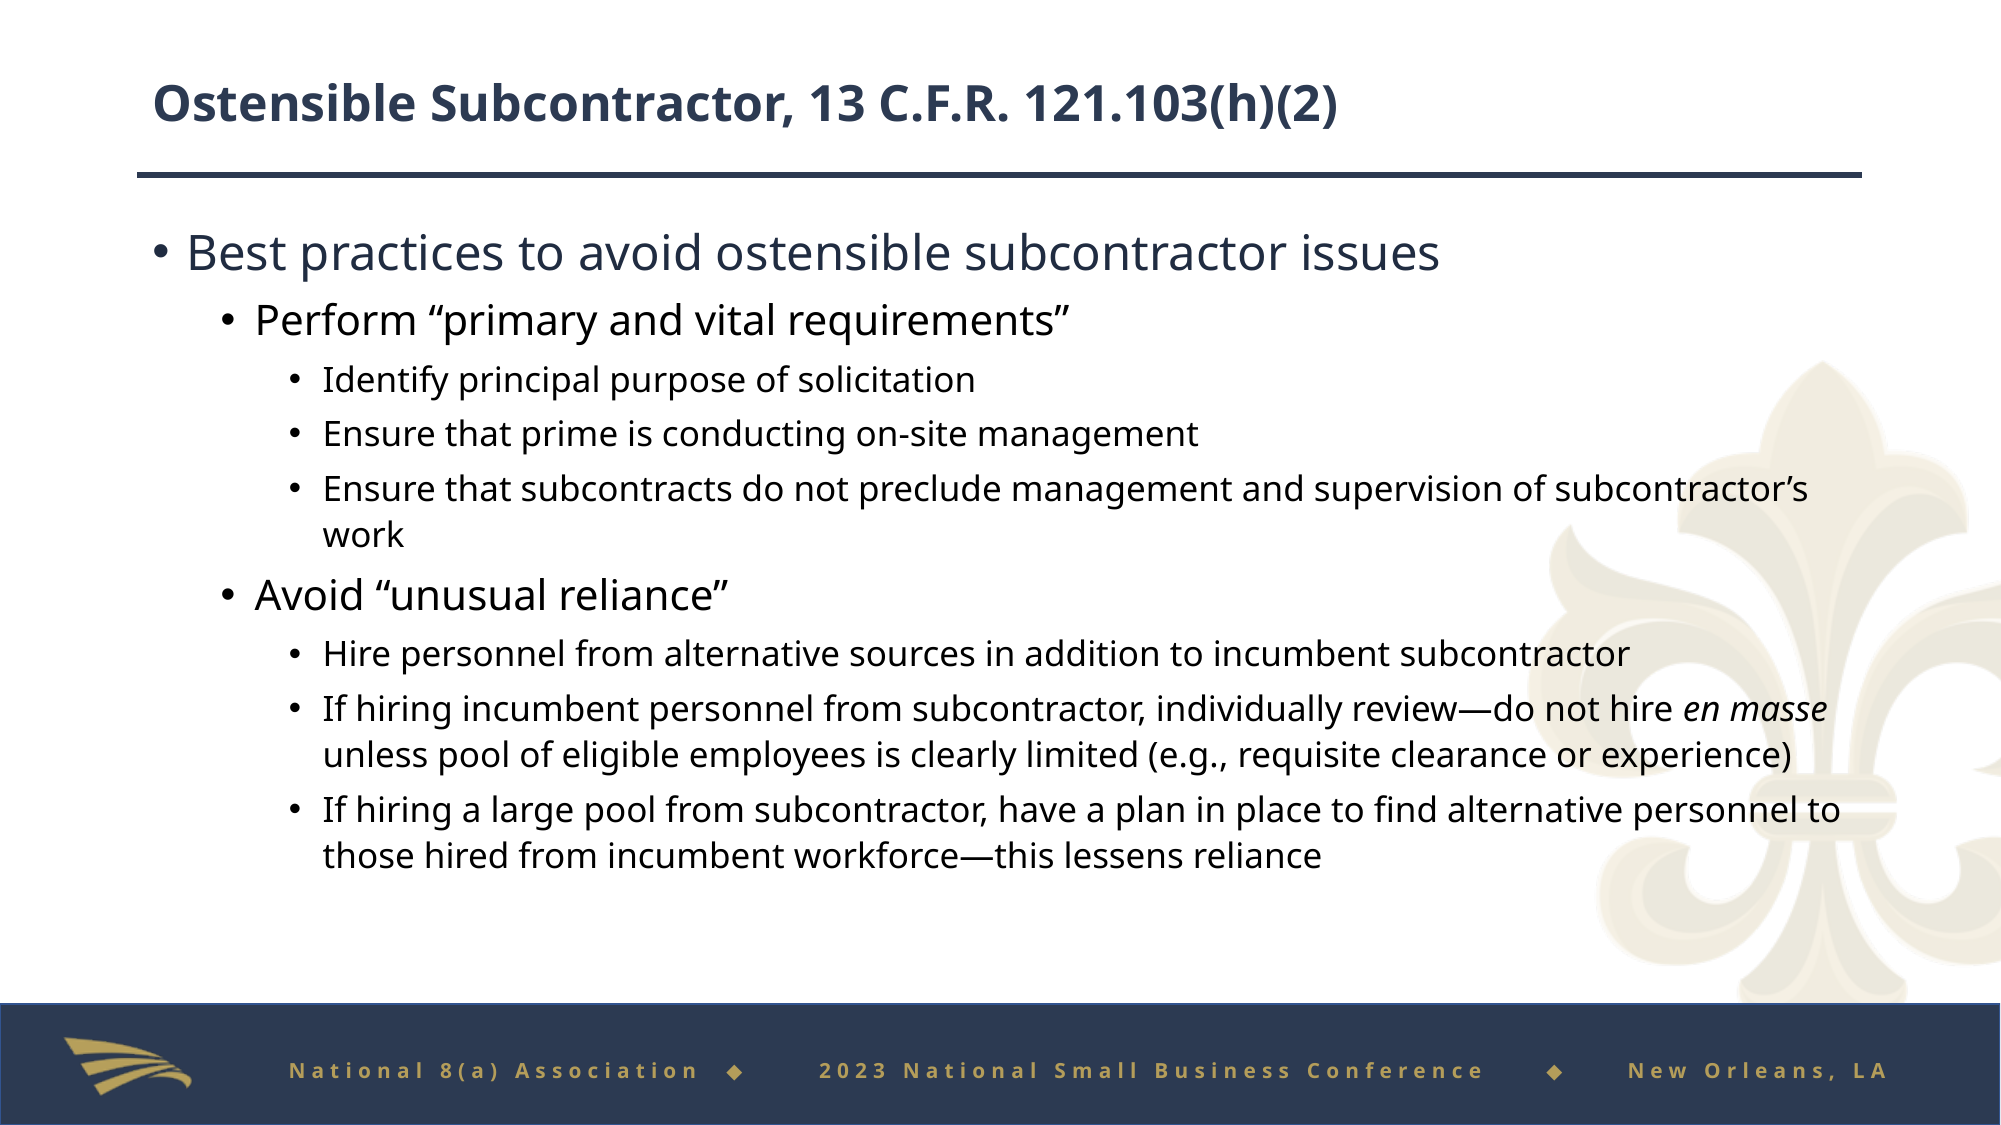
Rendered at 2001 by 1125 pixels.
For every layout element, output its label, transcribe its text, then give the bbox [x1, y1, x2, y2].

list Best practices to avoid ostensible subcontractor issues Perform “primary and vital requirements” Identify principal purpose of solicitation Ensure that prime is conducting on-site management Ensure that subcontracts do not preclude management and supervision of subcontractor’s work Avoid “unusual reliance” Hire personnel from alternative sources in addition to incumbent subcontractor If hiring incumbent personnel from subcontractor, individually review—do not hire en masse unless pool of eligible employees is clearly limited (e.g., requisite clearance or experience) If hiring a large pool from subcontractor, have a plan in place to find alternative personnel to those hired from incumbent workforce—this lessens reliance [137, 208, 1863, 922]
picture [60, 1037, 194, 1098]
title Ostensible Subcontractor, 13 C.F.R. 121.103(h)(2) [137, 59, 1863, 150]
